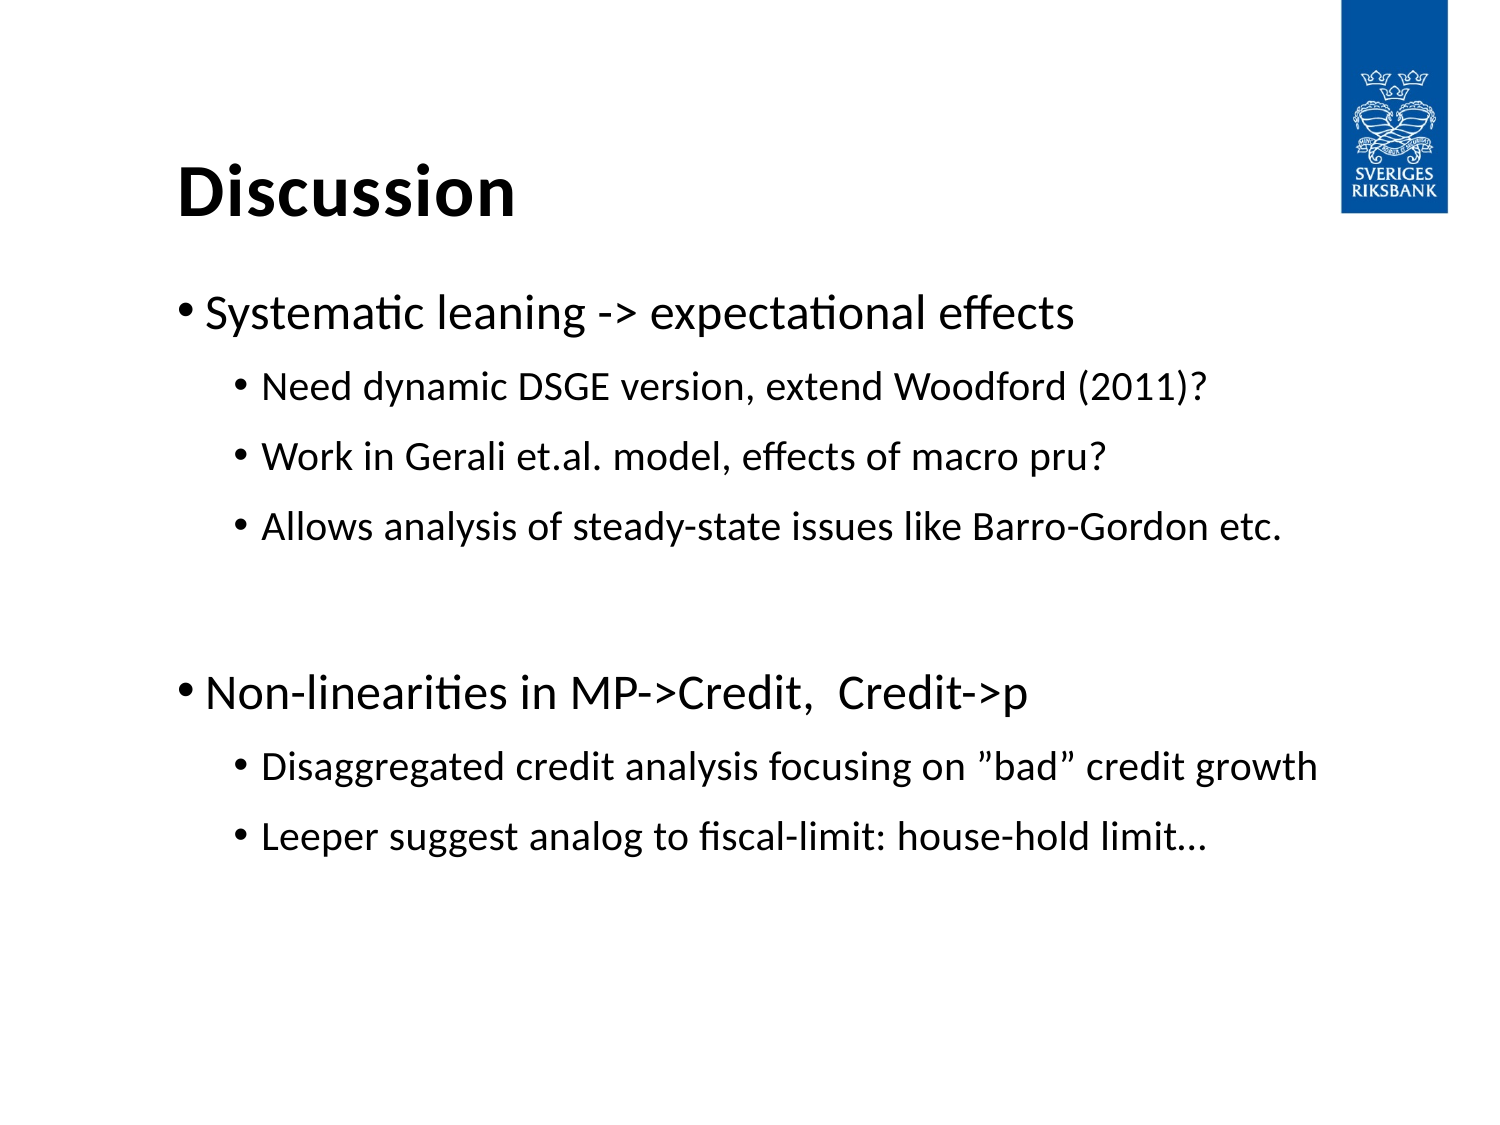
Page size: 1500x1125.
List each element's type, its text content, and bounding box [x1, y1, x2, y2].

list Systematic leaning -> expectational effects Need dynamic DSGE version, extend Woodford (2011)? Work in Gerali et.al. model, effects of macro pru? Allows analysis of steady-state issues like Barro-Gordon etc. Non-linearities in MP->Credit, Credit->p Disaggregated credit analysis focusing on ”bad” credit growth Leeper suggest analog to fiscal-limit: house-hold limit… [177, 271, 1322, 1010]
picture [1340, 0, 1449, 214]
title Discussion [177, 21, 1322, 240]
